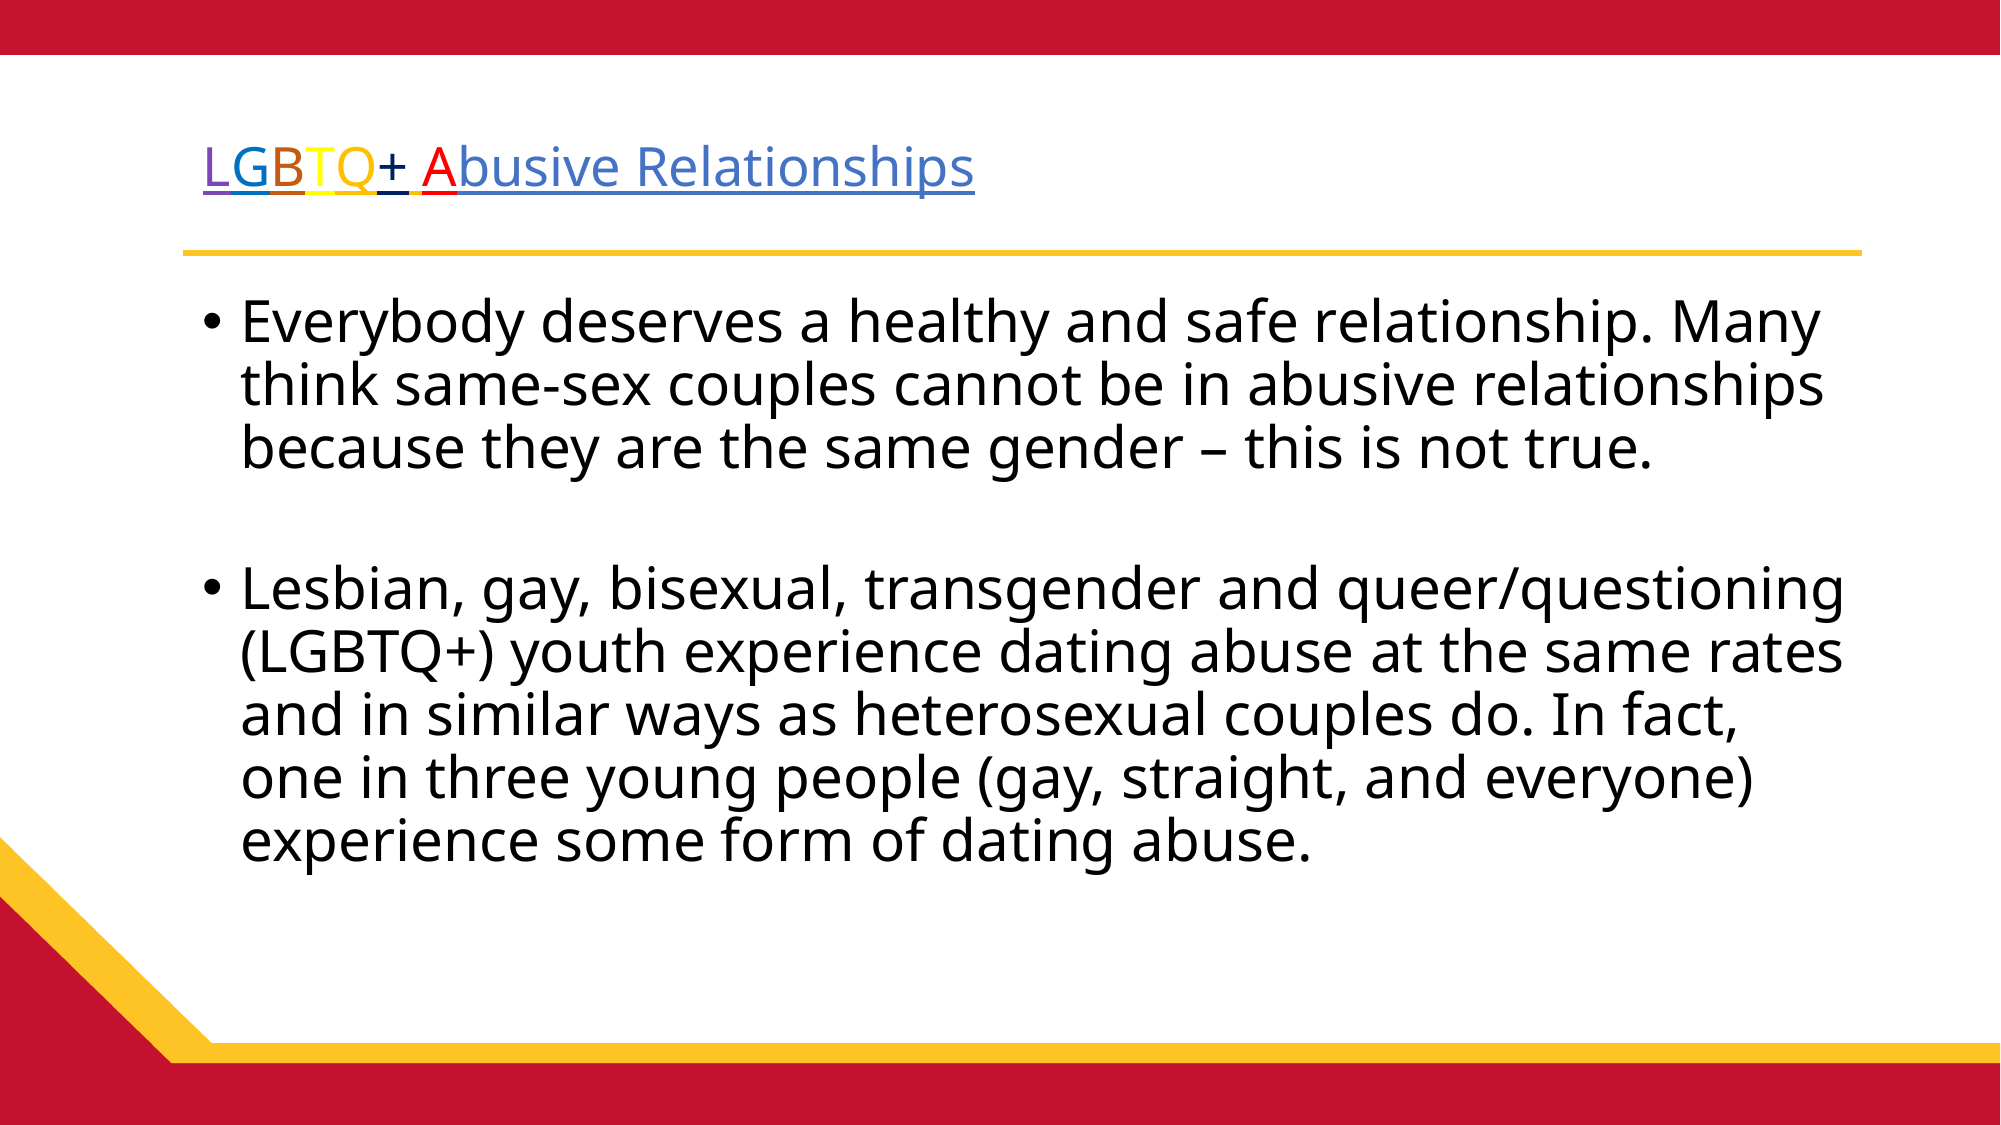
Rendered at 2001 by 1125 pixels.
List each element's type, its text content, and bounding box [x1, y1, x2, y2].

list Everybody deserves a healthy and safe relationship. Many think same-sex couples cannot be in abusive relationships because they are the same gender – this is not true. Lesbian, gay, bisexual, transgender and queer/questioning (LGBTQ+) youth experience dating abuse at the same rates and in similar ways as heterosexual couples do. In fact, one in three young people (gay, straight, and everyone) experience some form of dating abuse. [187, 284, 1863, 1039]
picture [0, 696, 2001, 1125]
title LGBTQ+ Abusive Relationships [187, 132, 1899, 260]
